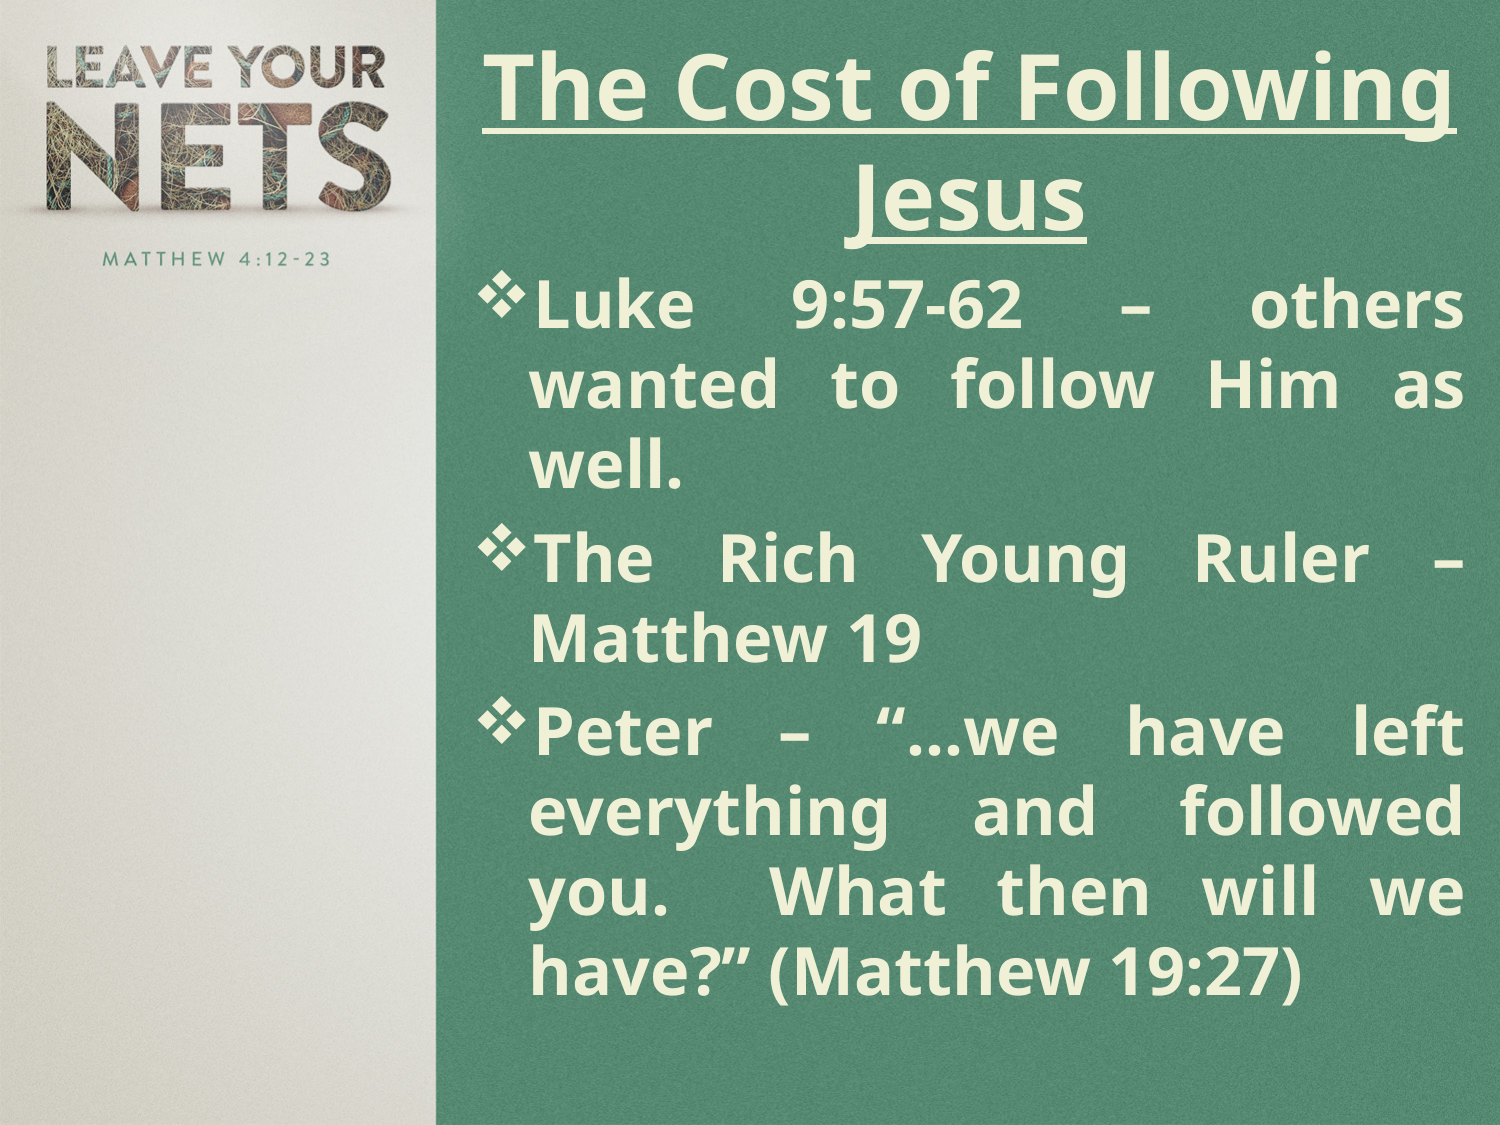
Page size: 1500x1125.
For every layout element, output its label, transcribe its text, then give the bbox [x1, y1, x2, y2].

picture [0, 0, 1500, 1125]
list The Cost of Following Jesus Luke 9:57-62 – others wanted to follow Him as well. The Rich Young Ruler – Matthew 19 Peter – “…we have left everything and followed you. What then will we have?” (Matthew 19:27) [457, 25, 1482, 1106]
